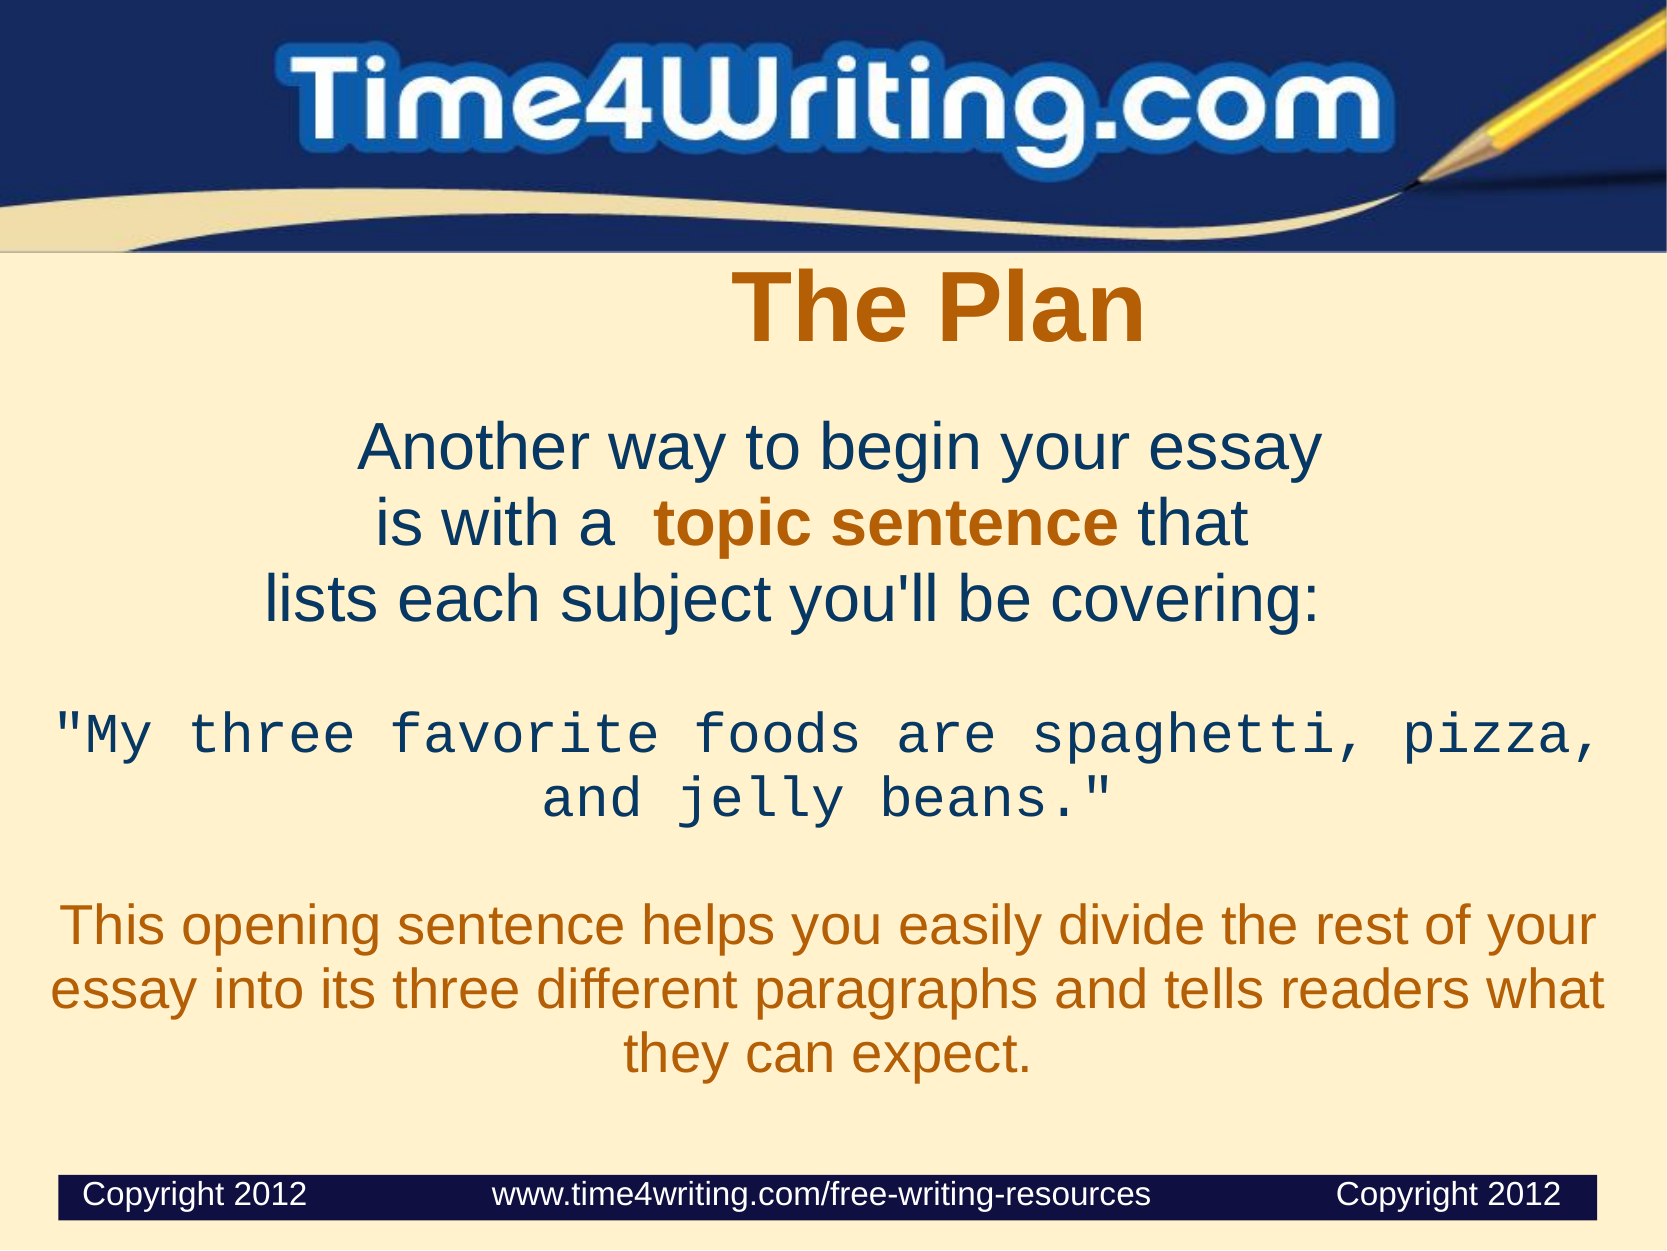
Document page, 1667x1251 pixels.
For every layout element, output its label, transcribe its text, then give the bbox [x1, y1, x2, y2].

text_box Copyright 2012 www.time4writing.com/free-writing-resources Copyright 2012 [70, 1174, 1585, 1213]
picture [0, 0, 1667, 253]
text_box The Plan Another way to begin your essay is with a topic sentence that lists each subject you'll be covering: "My three favorite foods are spaghetti, pizza, and jelly beans." This opening sentence helps you easily divide the rest of your essay into its three different paragraphs and tells readers what they can expect. [23, 264, 1633, 1086]
text_box [56, 1173, 1599, 1223]
